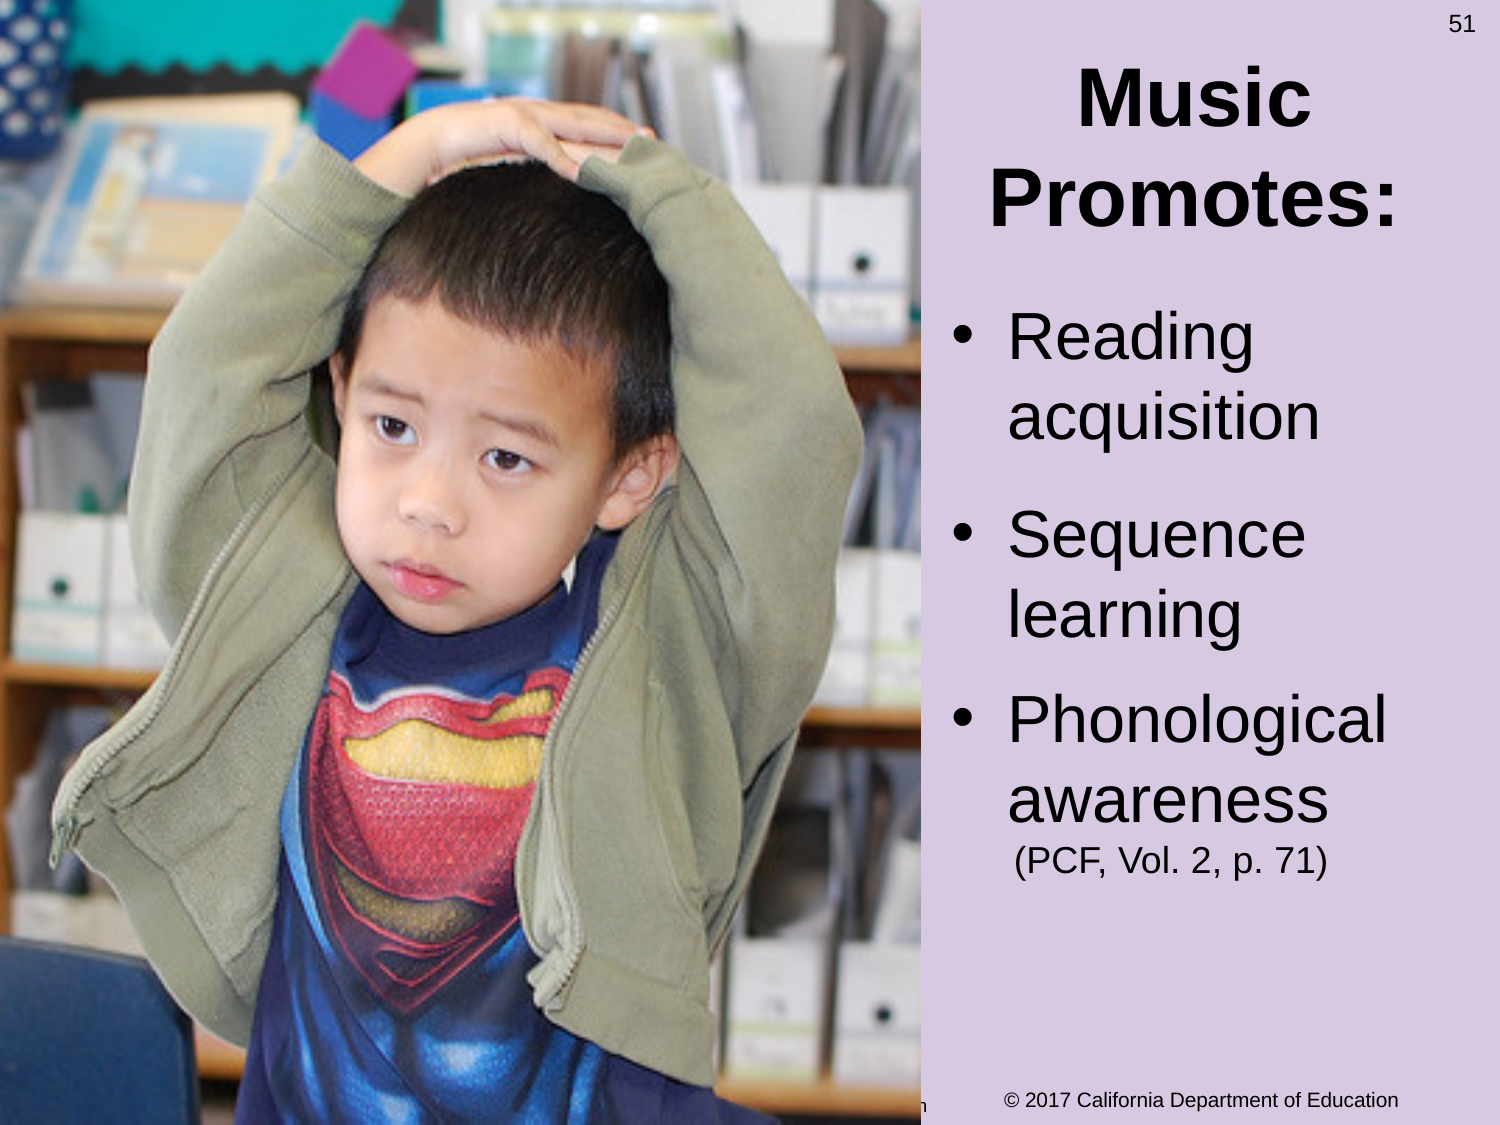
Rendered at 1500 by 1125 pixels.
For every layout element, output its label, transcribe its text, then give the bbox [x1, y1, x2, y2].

title Music Promotes: [936, 49, 1454, 237]
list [0, 0, 921, 1125]
slide_number 51 [1425, 0, 1500, 60]
text_box © 2017 California Department of Education [926, 1079, 1496, 1119]
list Reading acquisition Sequence learning Phonological awareness (PCF, Vol. 2, p. 71) [936, 285, 1468, 879]
